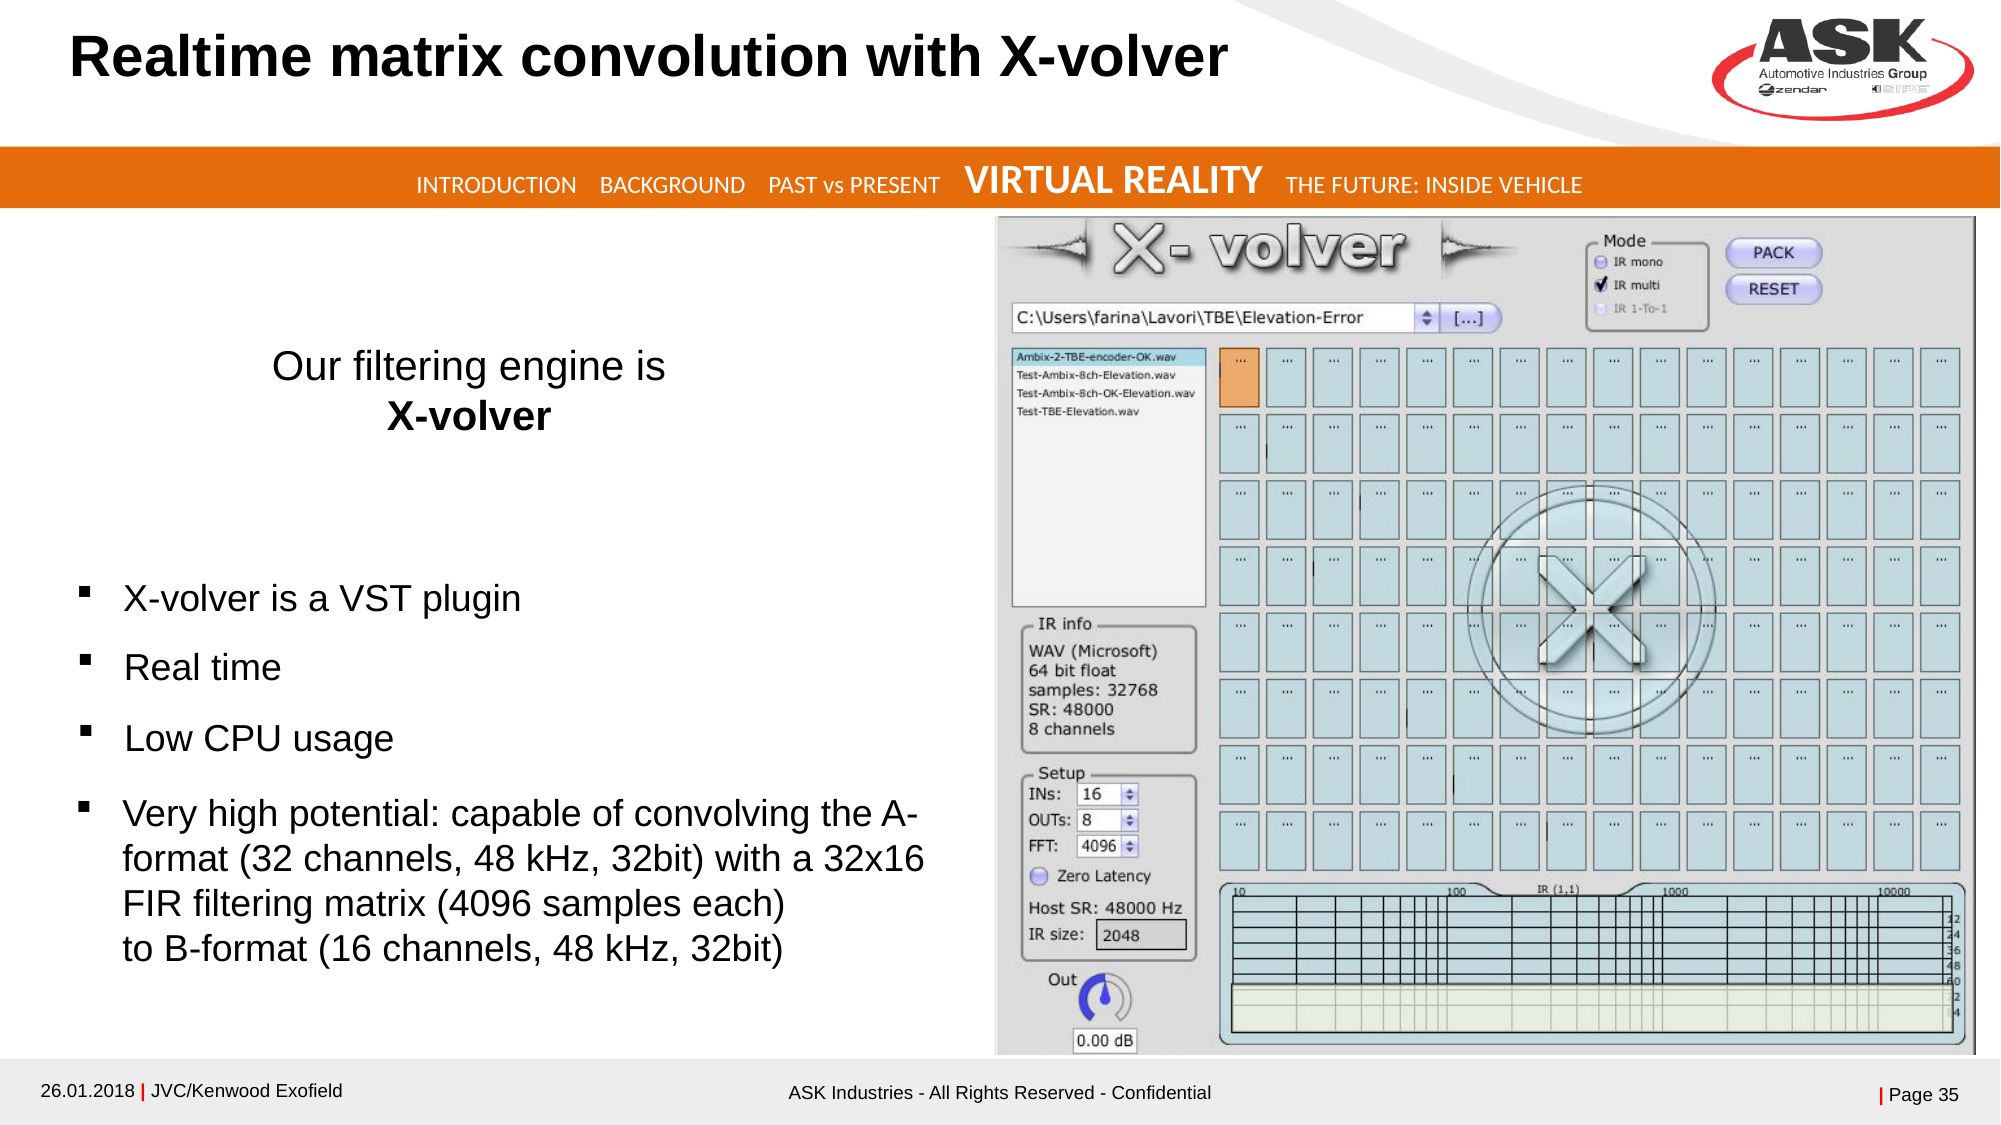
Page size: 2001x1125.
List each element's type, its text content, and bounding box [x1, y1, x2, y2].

text_box Real time [62, 635, 297, 696]
title Realtime matrix convolution with X-volver [55, 19, 1320, 161]
text_box Very high potential: capable of convolving the A-format (32 channels, 48 kHz, 32bit) with a 32x16 FIR filtering matrix (4096 samples each) to B-format (16 channels, 48 kHz, 32bit) [60, 782, 977, 977]
text_box Our filtering engine is X-volver [253, 331, 686, 447]
picture [1181, 0, 2000, 144]
text_box INTRODUCTION BACKGROUND PAST vs PRESENT VIRTUAL REALITY THE FUTURE: INSIDE VEHICLE [0, 144, 2000, 210]
text_box Low CPU usage [62, 706, 410, 767]
text_box X-volver is a VST plugin [61, 566, 537, 627]
picture [995, 215, 1977, 1055]
